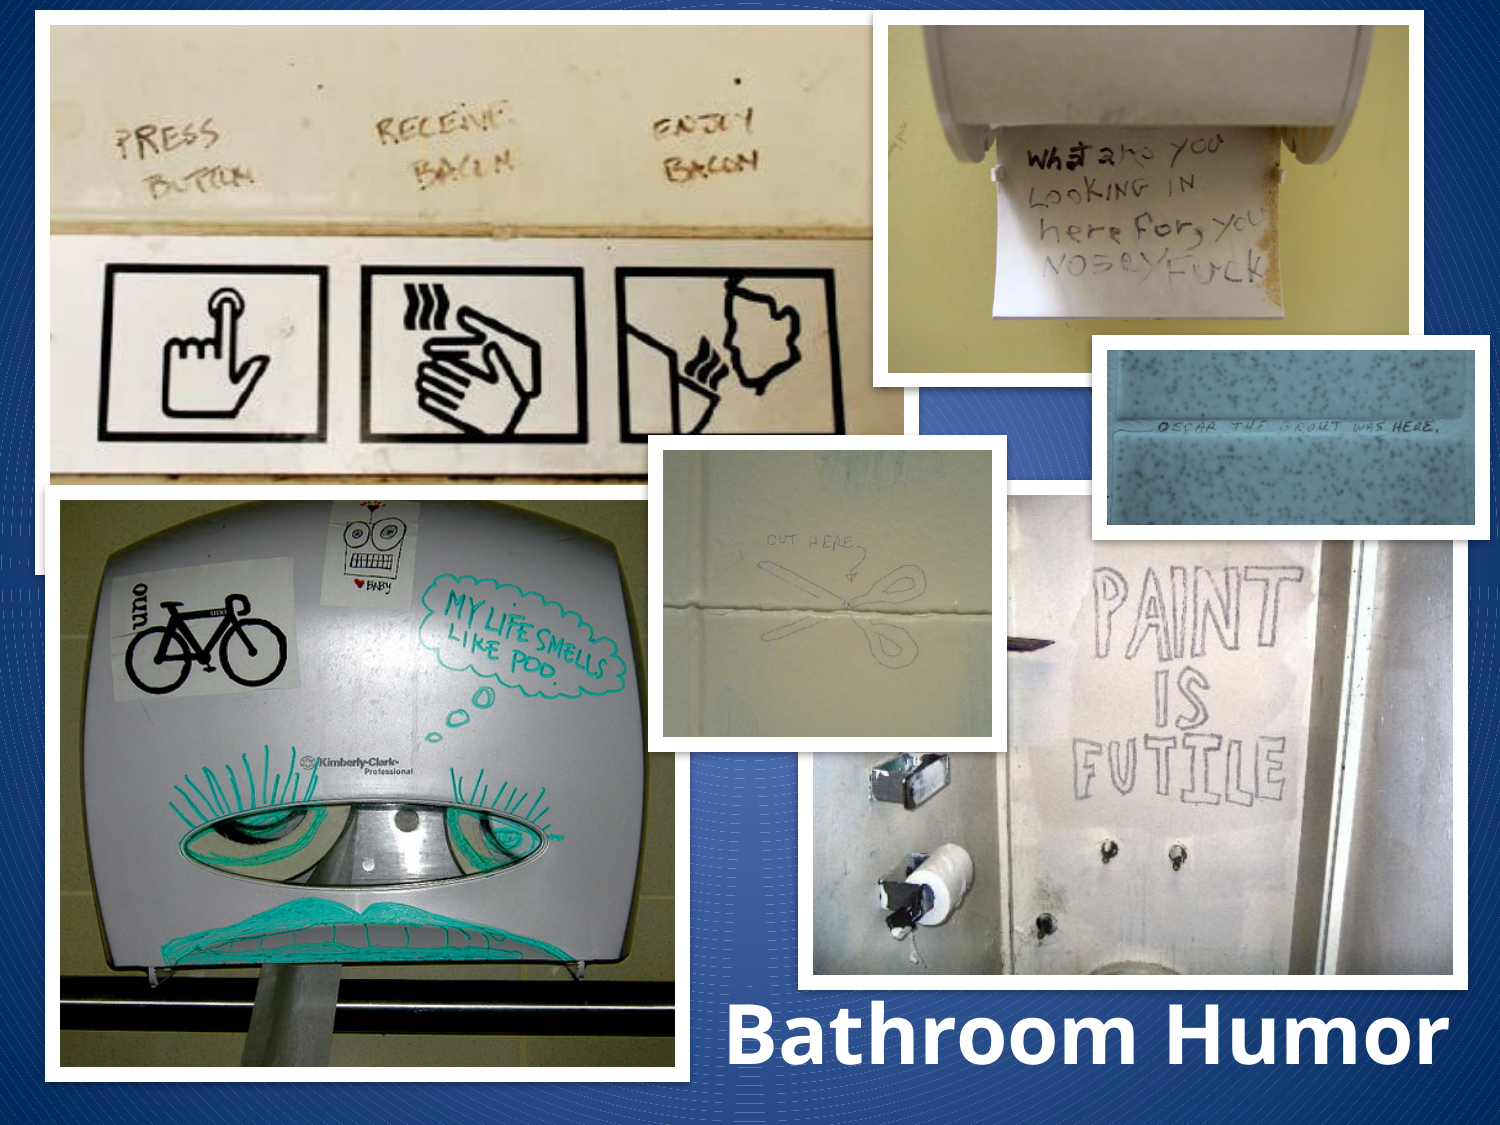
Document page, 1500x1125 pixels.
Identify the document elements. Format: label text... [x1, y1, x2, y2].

picture [49, 24, 1476, 976]
title Bathroom Humor [412, 937, 1500, 1125]
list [59, 499, 676, 1068]
